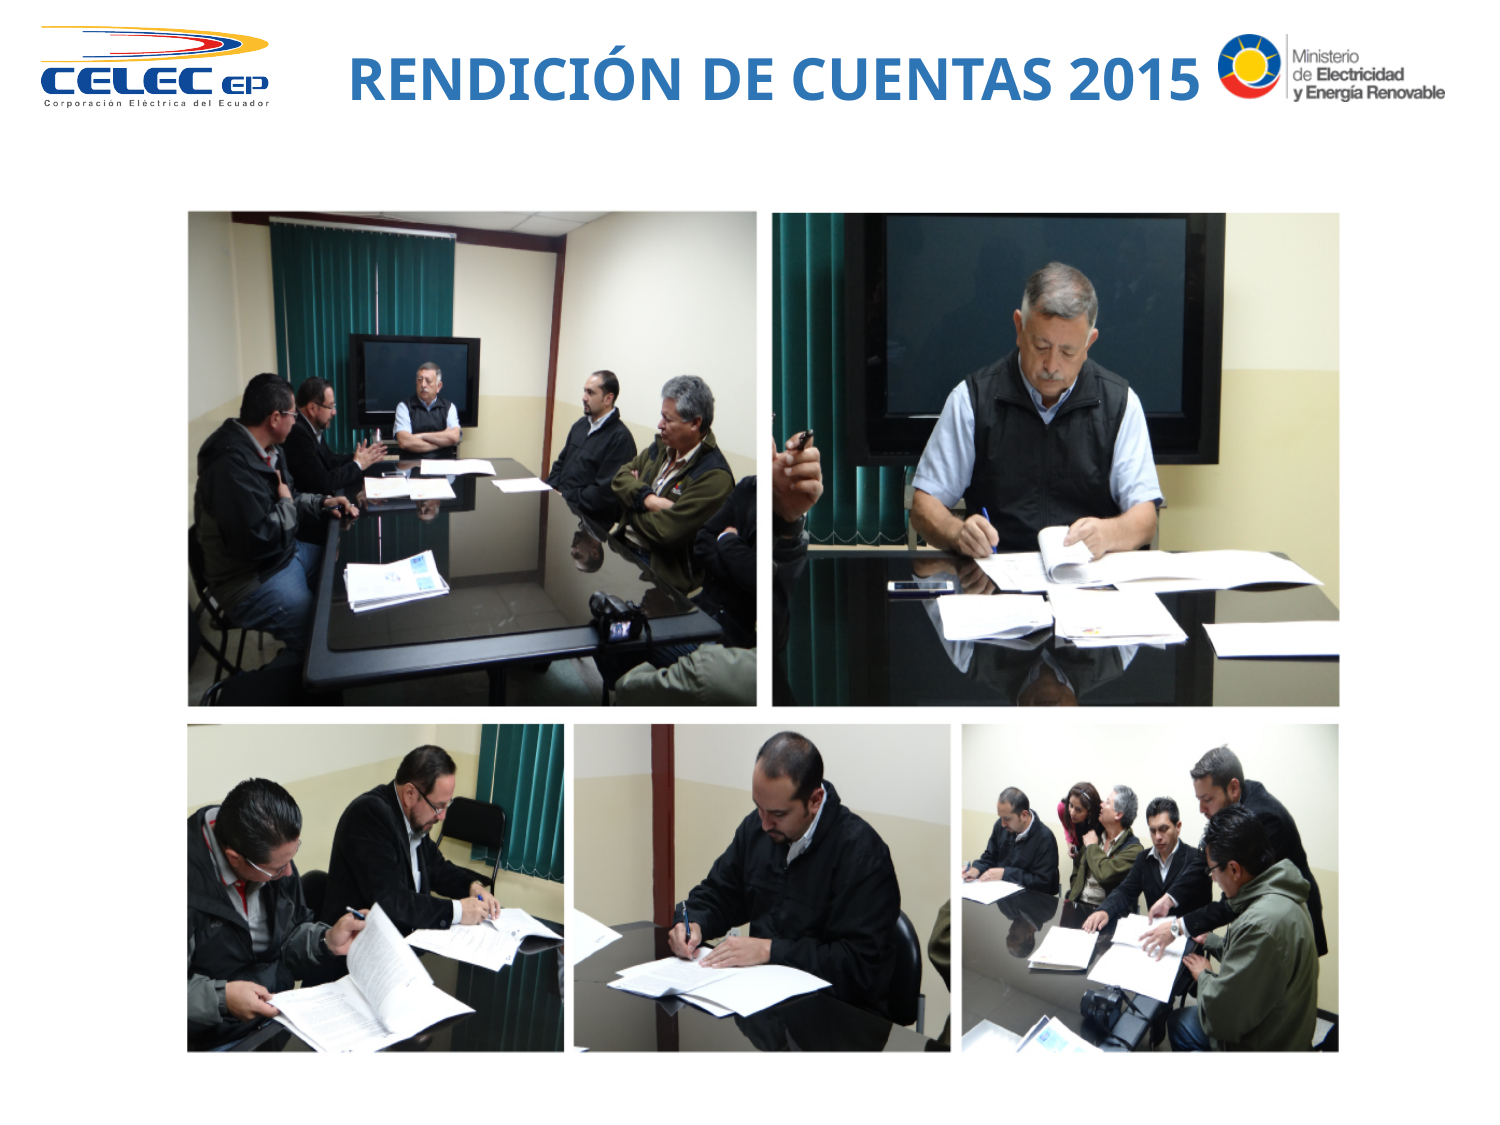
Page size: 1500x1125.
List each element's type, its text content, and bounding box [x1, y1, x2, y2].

text_box RENDICIÓN DE CUENTAS 2015 [332, 34, 1219, 120]
picture [41, 26, 269, 108]
picture [169, 188, 1354, 1074]
picture [1218, 34, 1445, 102]
